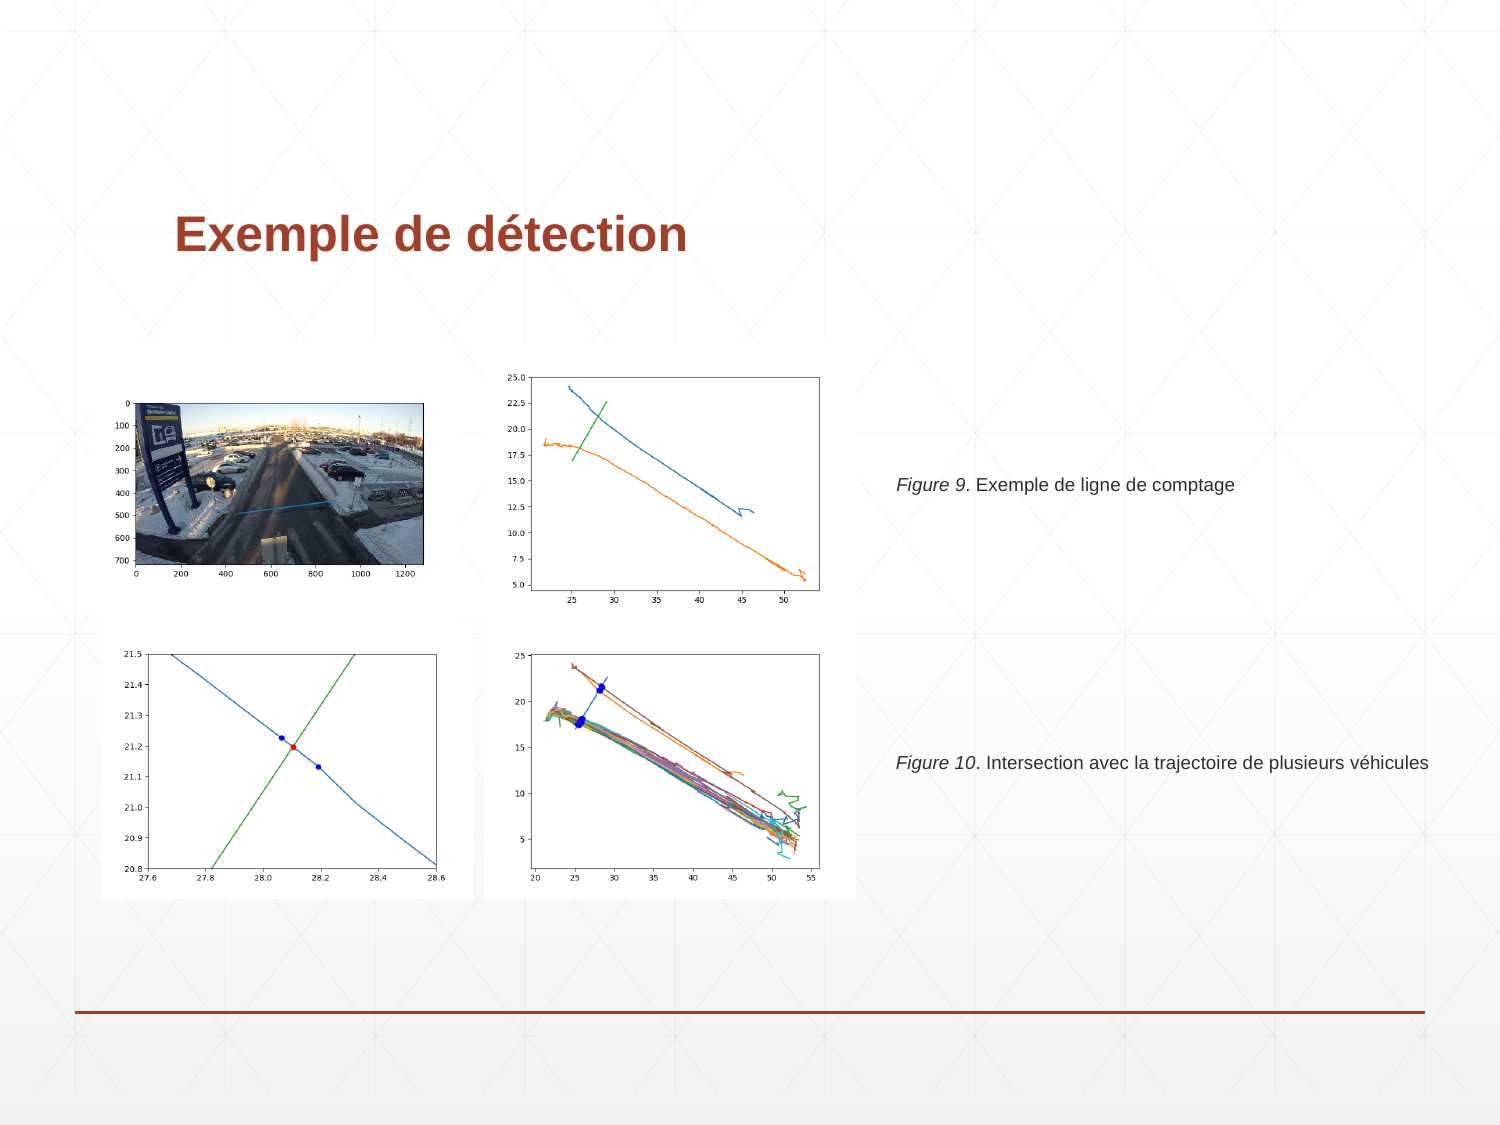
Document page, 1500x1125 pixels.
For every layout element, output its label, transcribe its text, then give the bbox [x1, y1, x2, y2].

picture [484, 343, 856, 899]
text_box Figure 9. Exemple de ligne de comptage [881, 465, 1250, 503]
text_box Figure 10. Intersection avec la trajectoire de plusieurs véhicules [881, 742, 1444, 781]
picture [89, 343, 473, 899]
title Exemple de détection [159, 82, 1341, 271]
